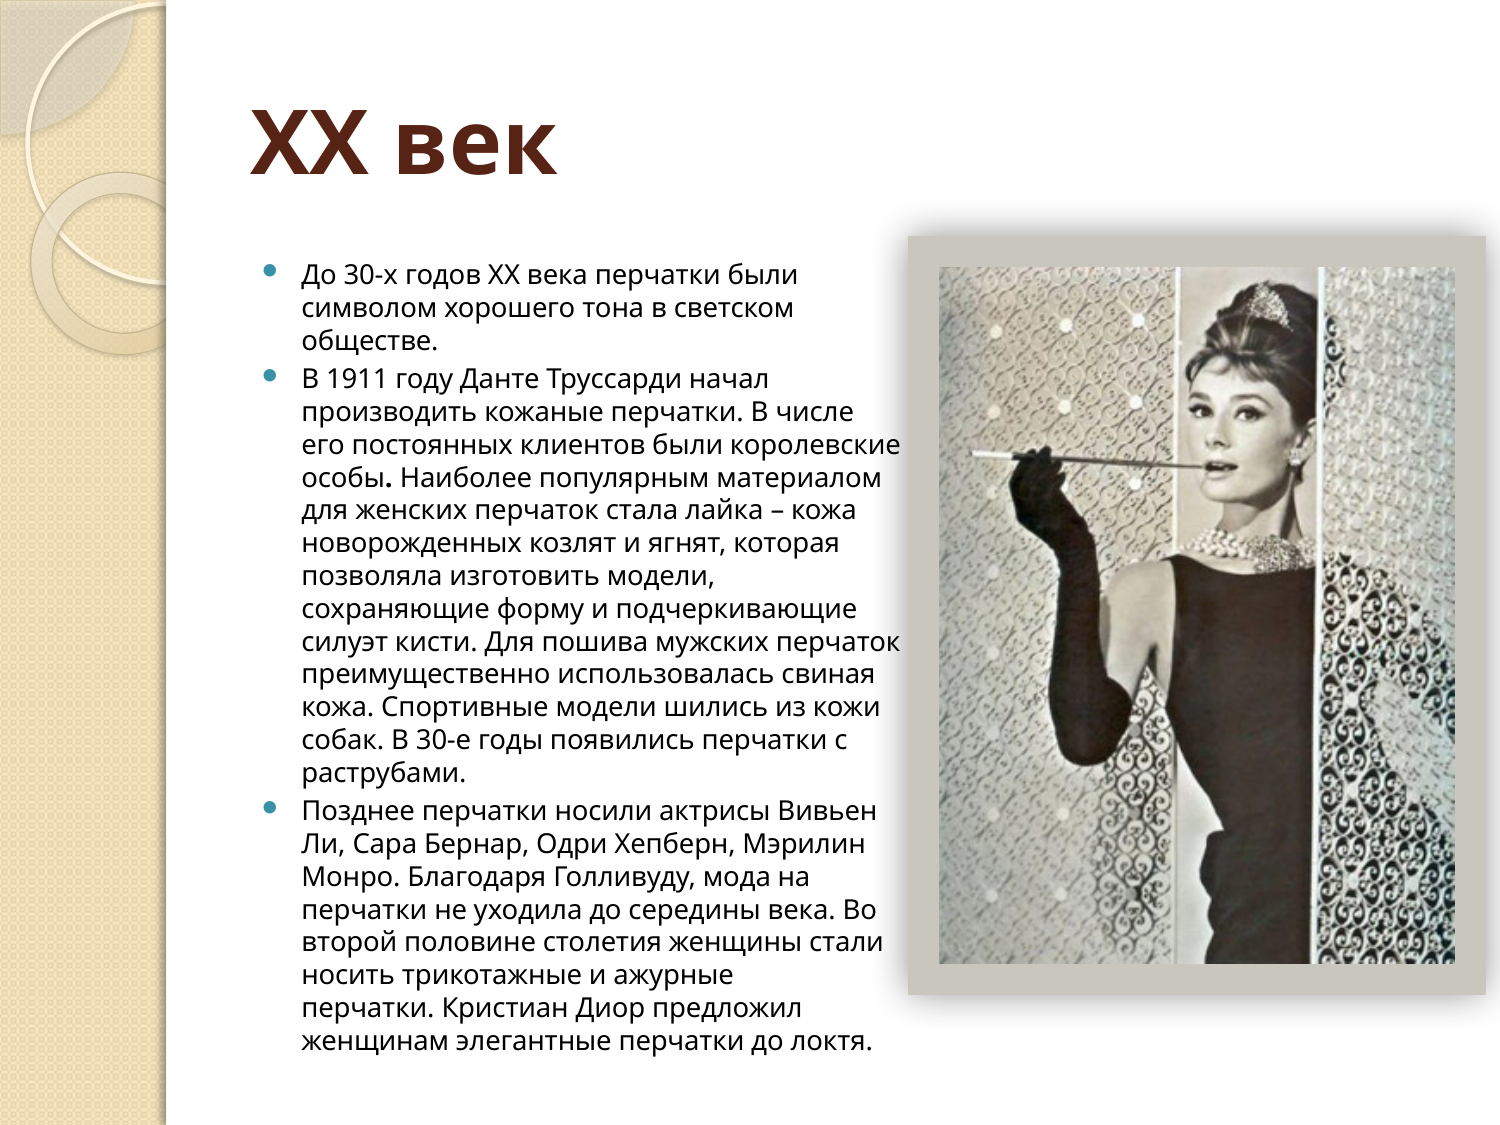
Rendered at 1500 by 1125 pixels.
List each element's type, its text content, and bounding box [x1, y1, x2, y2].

list До 30-х годов ХХ века перчатки были символом хорошего тона в светском обществе. В 1911 году Данте Труссарди начал производить кожаные перчатки. В числе его постоянных клиентов были королевские особы. Наиболее популярным материалом для женских перчаток стала лайка – кожа новорожденных козлят и ягнят, которая позволяла изготовить модели, сохраняющие форму и подчеркивающие силуэт кисти. Для пошива мужских перчаток преимущественно использовалась свиная кожа. Спортивные модели шились из кожи собак. В 30-е годы появились перчатки с раструбами. Позднее перчатки носили актрисы Вивьен Ли, Сара Бернар, Одри Хепберн, Мэрилин Монро. Благодаря Голливуду, мода на перчатки не уходила до середины века. Во второй половине столетия женщины стали носить трикотажные и ажурные перчатки. Кристиан Диор предложил женщинам элегантные перчатки до локтя. [235, 249, 916, 1071]
title ХХ век [235, 45, 1466, 233]
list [938, 266, 1456, 965]
